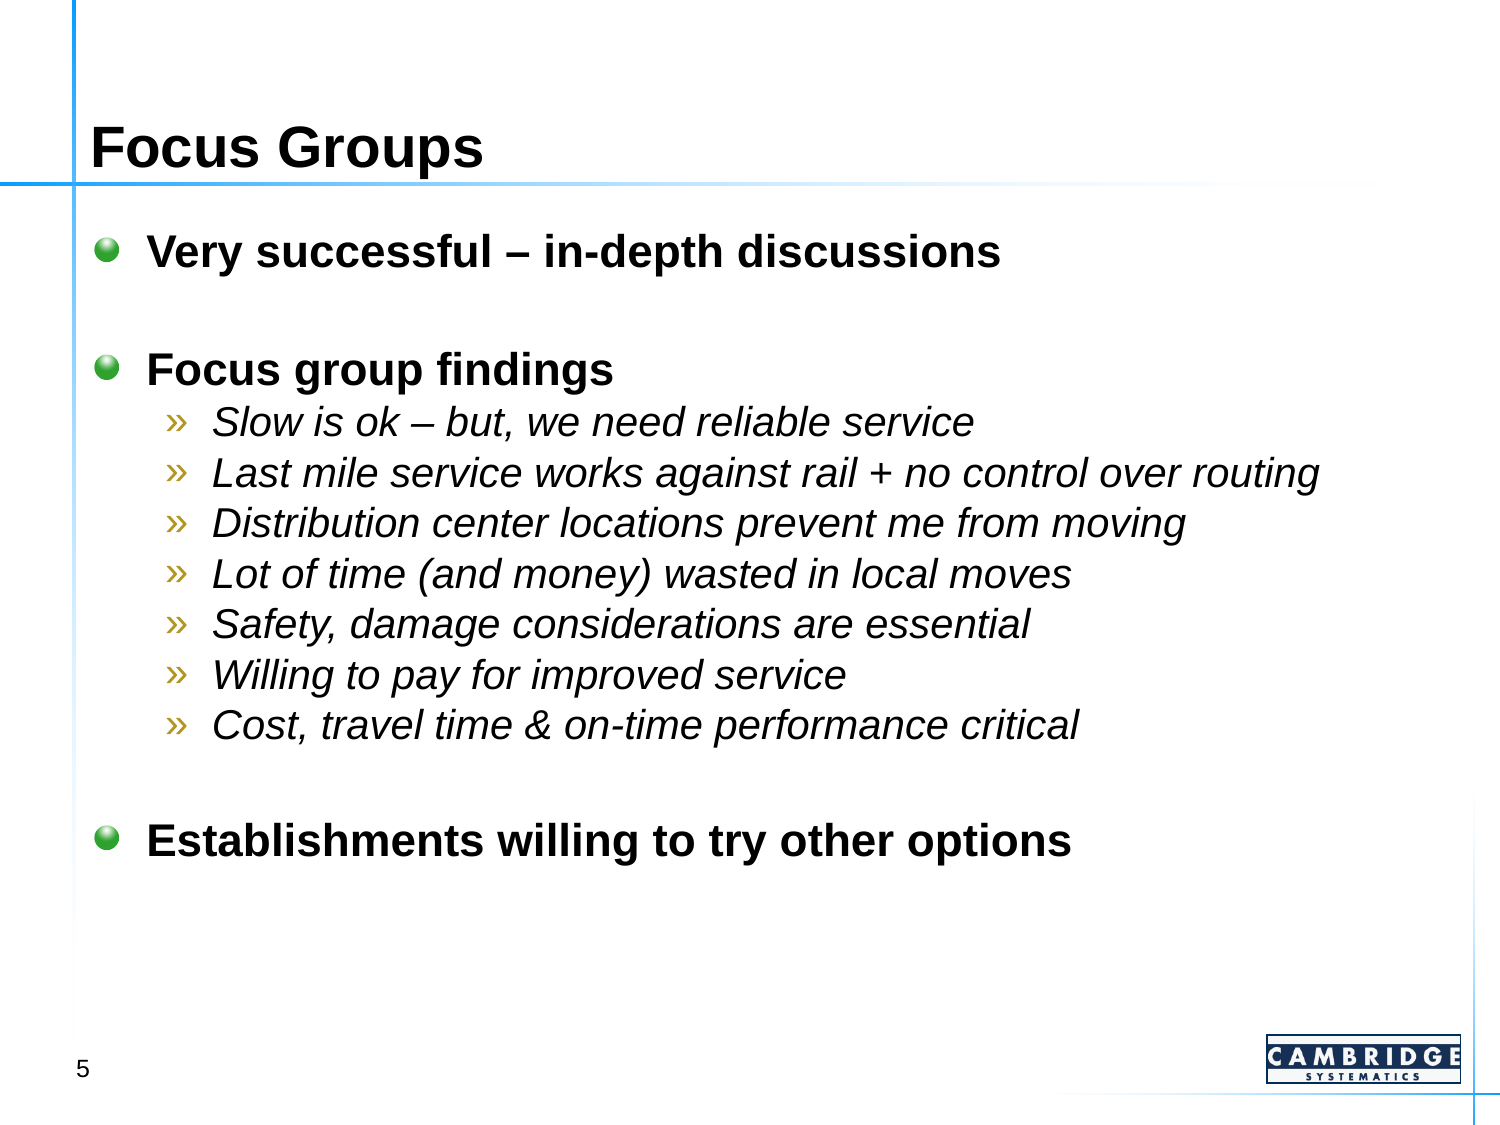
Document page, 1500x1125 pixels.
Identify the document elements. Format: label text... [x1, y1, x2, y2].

list Very successful – in-depth discussions Focus group findings Slow is ok – but, we need reliable service Last mile service works against rail + no control over routing Distribution center locations prevent me from moving Lot of time (and money) wasted in local moves Safety, damage considerations are essential Willing to pay for improved service Cost, travel time & on-time performance critical Establishments willing to try other options [75, 214, 1425, 957]
slide_number 5 [61, 1037, 170, 1097]
picture [90, 821, 123, 854]
picture [90, 350, 123, 384]
title Focus Groups [75, 0, 1425, 187]
picture [1268, 1036, 1460, 1082]
picture [90, 233, 123, 266]
